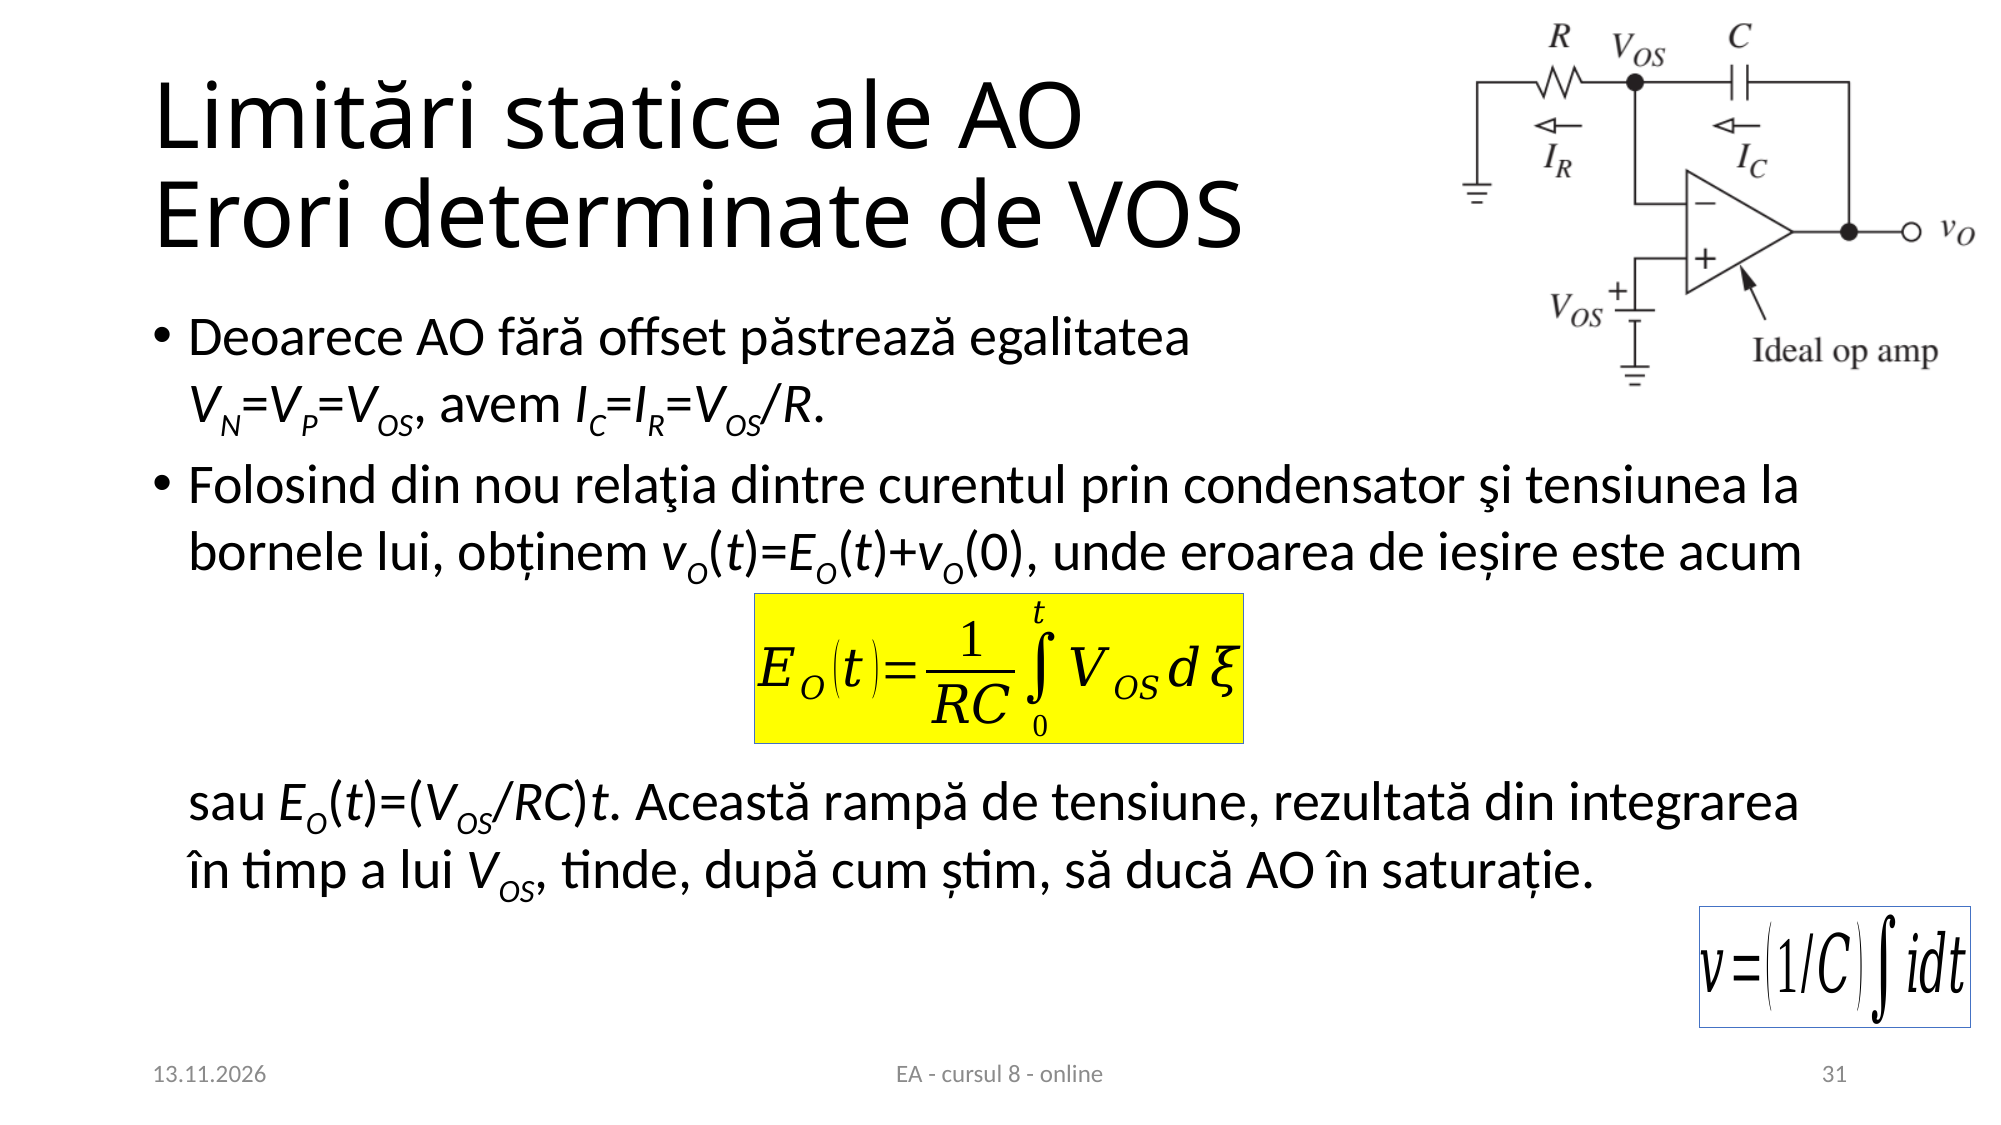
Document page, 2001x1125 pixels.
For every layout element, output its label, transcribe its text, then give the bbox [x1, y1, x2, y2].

slide_number 31 [1412, 1042, 1863, 1103]
list Deoarece AO fără offset păstrează egalitatea VN=VP=VOS, avem IC=IR=VOS/R. Folosind din nou relaţia dintre curentul prin condensator şi tensiunea la bornele lui, obținem vO(t)=EO(t)+vO(0), unde eroarea de ieșire este acum sau EO(t)=(VOS/RC)t. Această rampă de tensiune, rezultată din integrarea în timp a lui VOS, tinde, după cum știm, să ducă AO în saturație. [137, 299, 1863, 1014]
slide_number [137, 1042, 588, 1103]
picture [1420, 11, 1979, 407]
title Limitări statice ale AO Erori determinate de VOS [137, 59, 1420, 278]
footer EA - cursul 8 - online [662, 1042, 1338, 1103]
